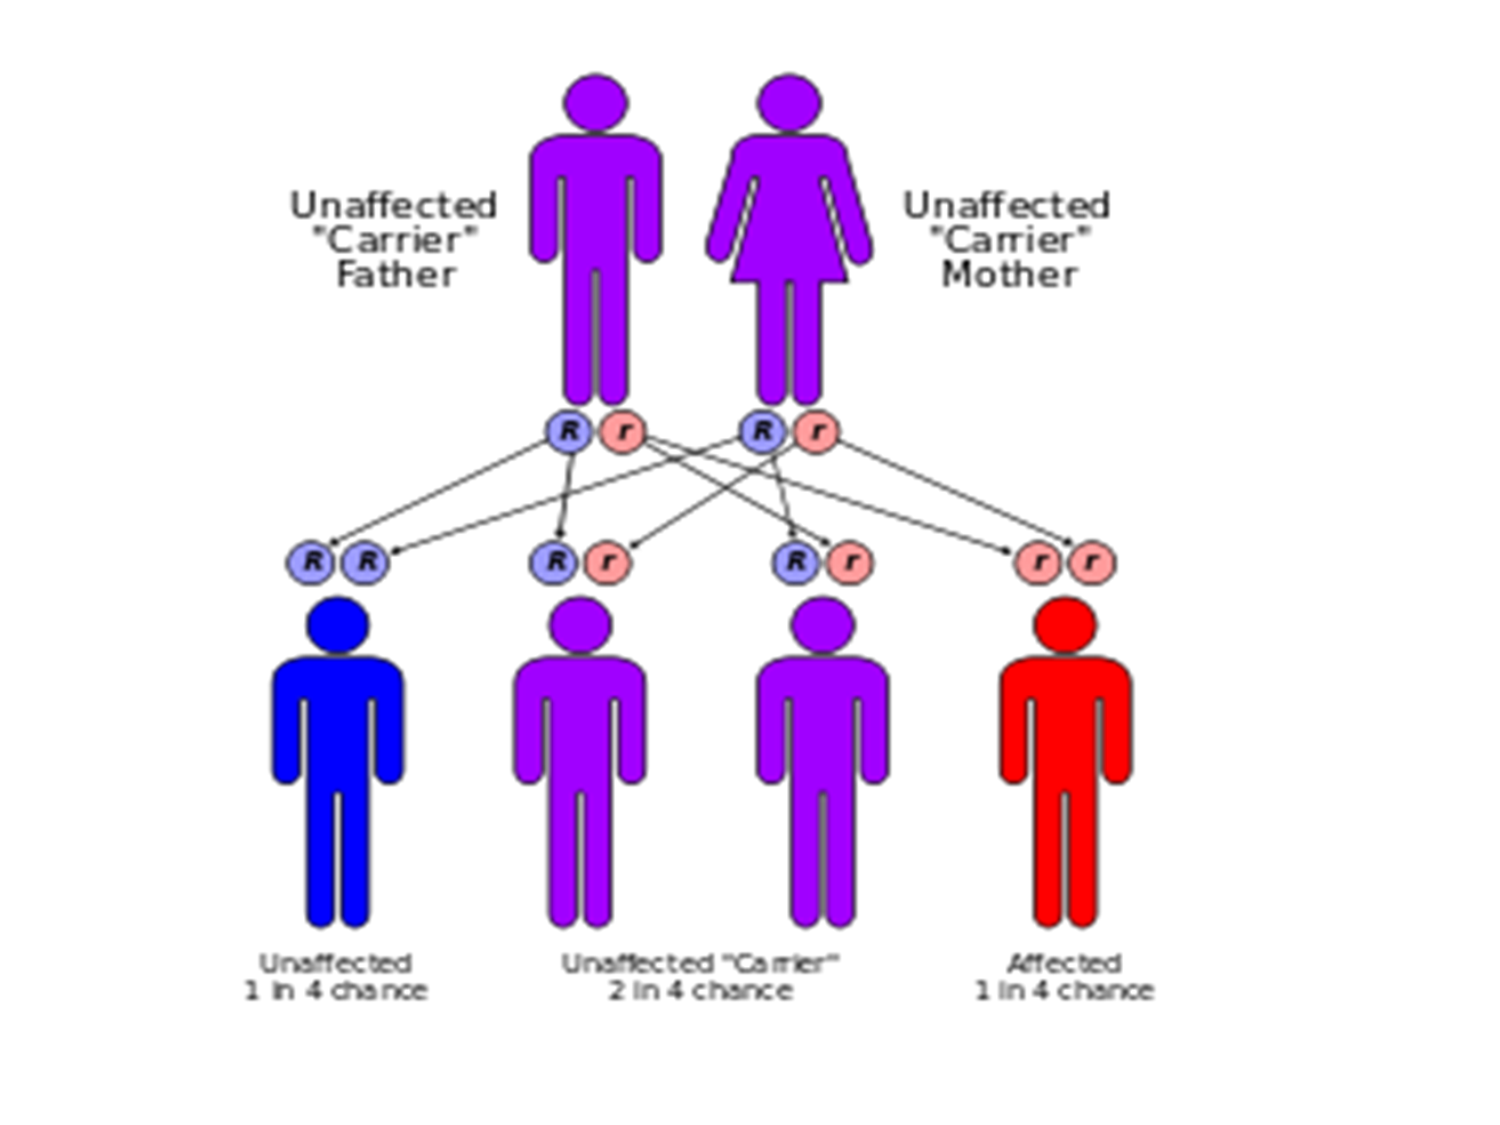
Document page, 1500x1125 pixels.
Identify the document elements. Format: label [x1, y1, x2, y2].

list [238, 53, 1163, 1038]
